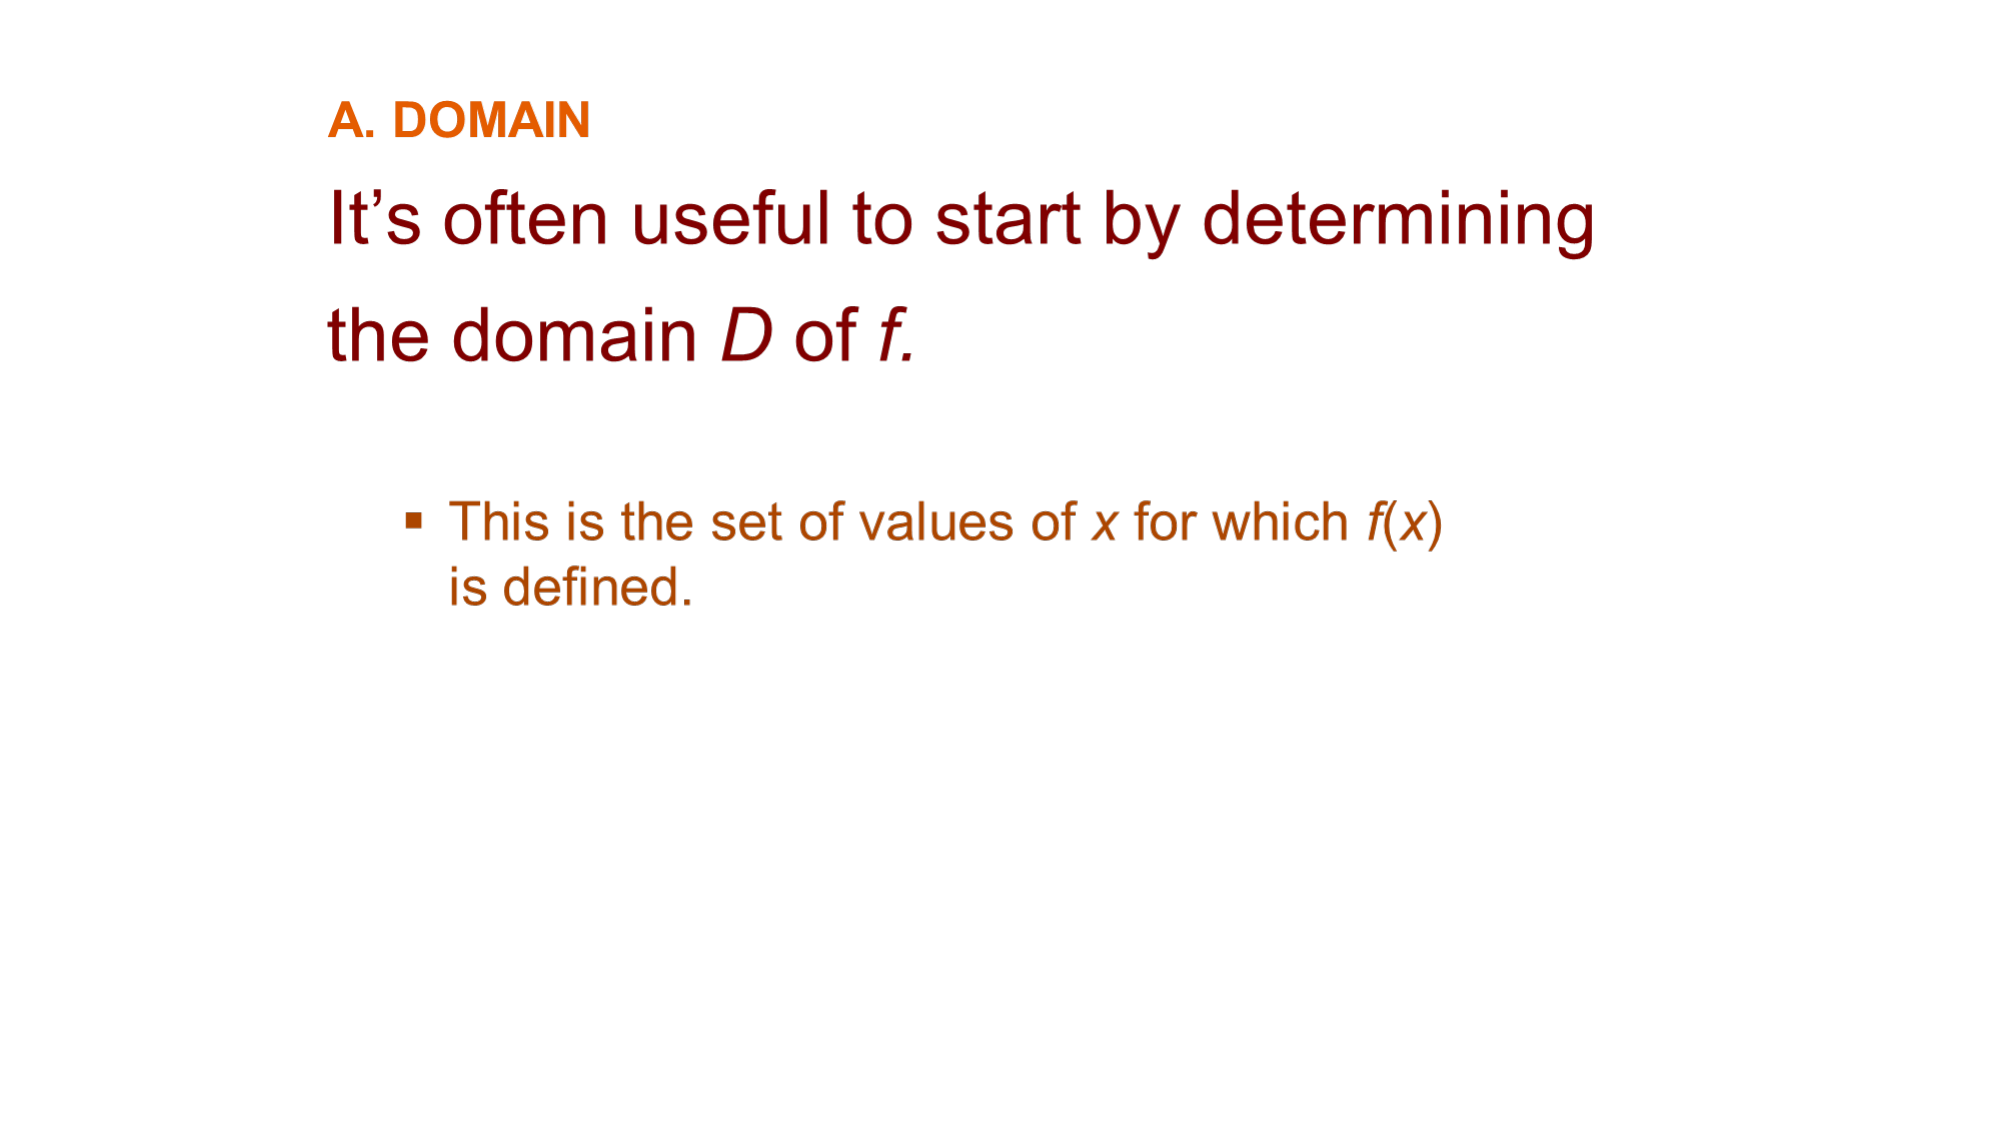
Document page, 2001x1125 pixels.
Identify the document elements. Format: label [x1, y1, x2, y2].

picture [281, 70, 1718, 1055]
